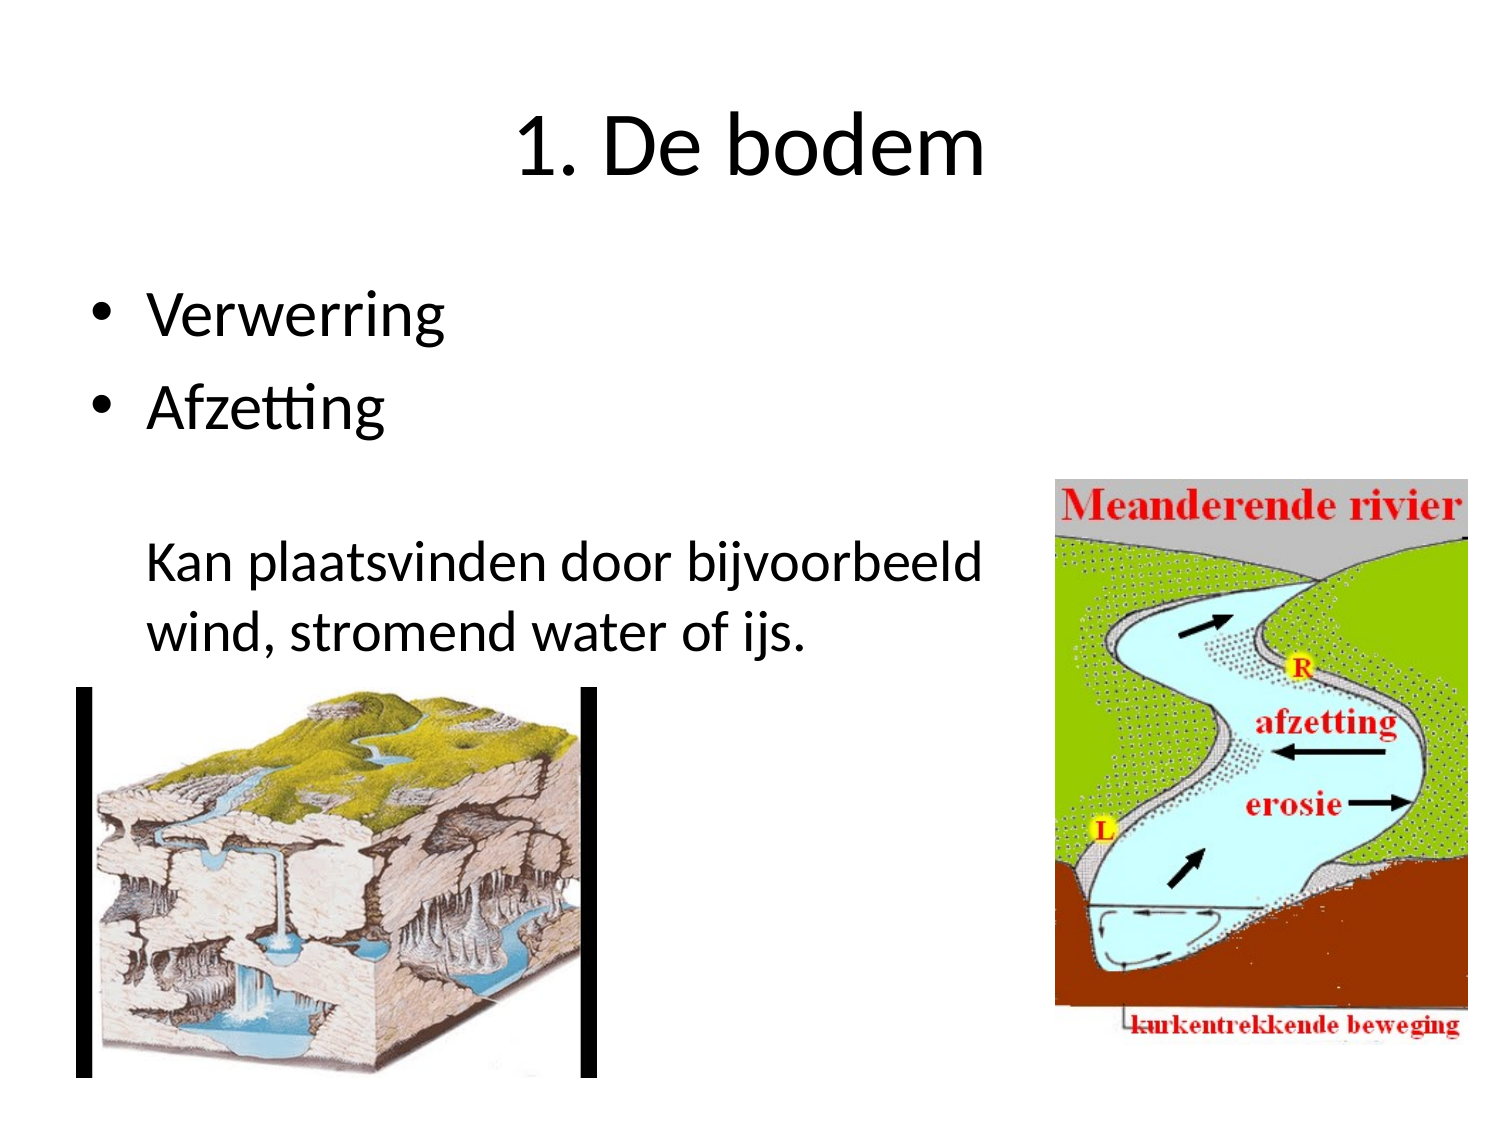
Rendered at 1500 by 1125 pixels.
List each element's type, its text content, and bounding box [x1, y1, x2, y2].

list Verwerring Afzetting Kan plaatsvinden door bijvoorbeeld wind, stromend water of ijs. [75, 262, 1034, 1005]
title 1. De bodem [75, 45, 1425, 233]
picture [76, 687, 597, 1078]
picture [1055, 479, 1468, 1046]
